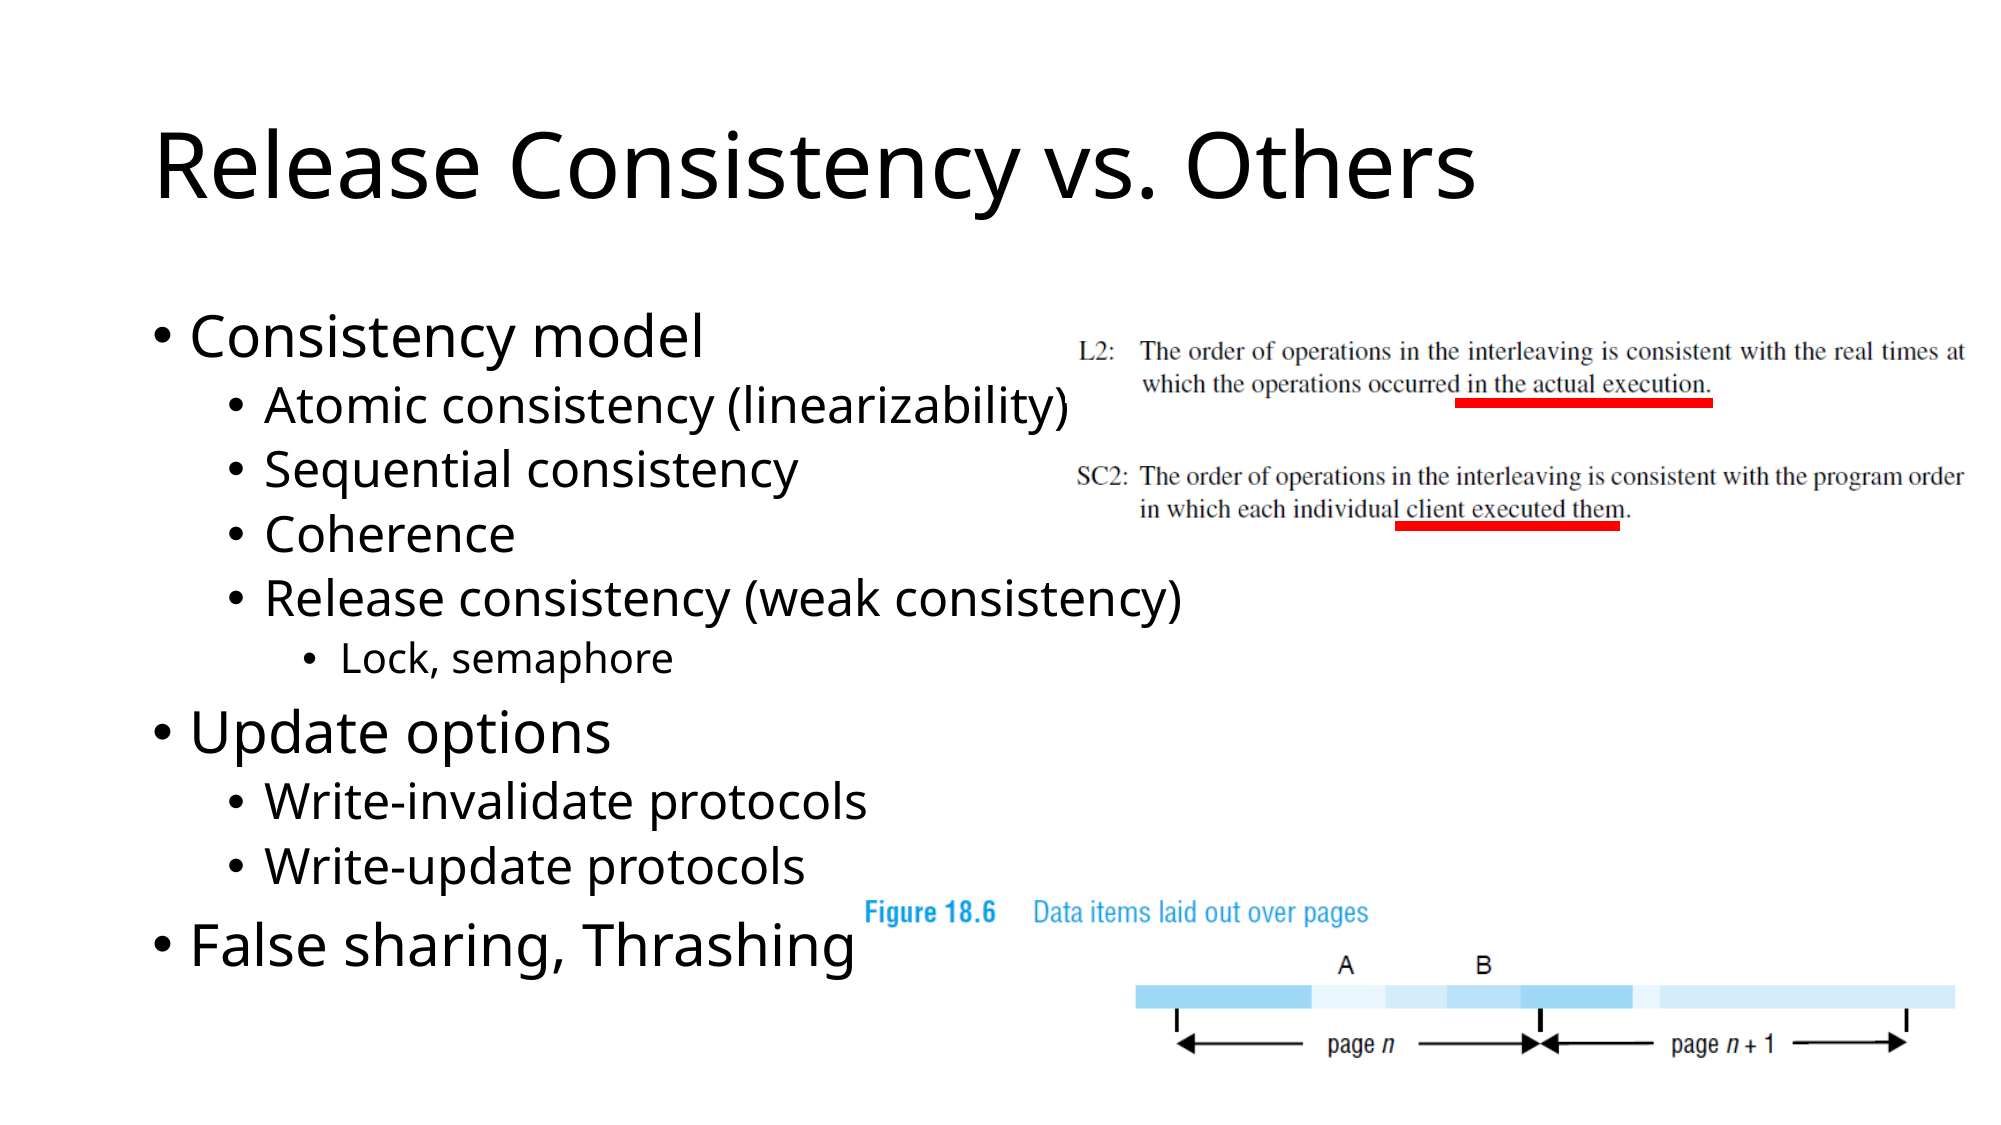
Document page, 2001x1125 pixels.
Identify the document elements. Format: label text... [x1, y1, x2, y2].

picture [1065, 326, 1970, 403]
picture [854, 883, 1970, 1074]
title Release Consistency vs. Others [137, 59, 1863, 278]
picture [1065, 451, 1970, 527]
list Consistency model Atomic consistency (linearizability) Sequential consistency Coherence Release consistency (weak consistency) Lock, semaphore Update options Write-invalidate protocols Write-update protocols False sharing, Thrashing [137, 299, 1863, 1014]
